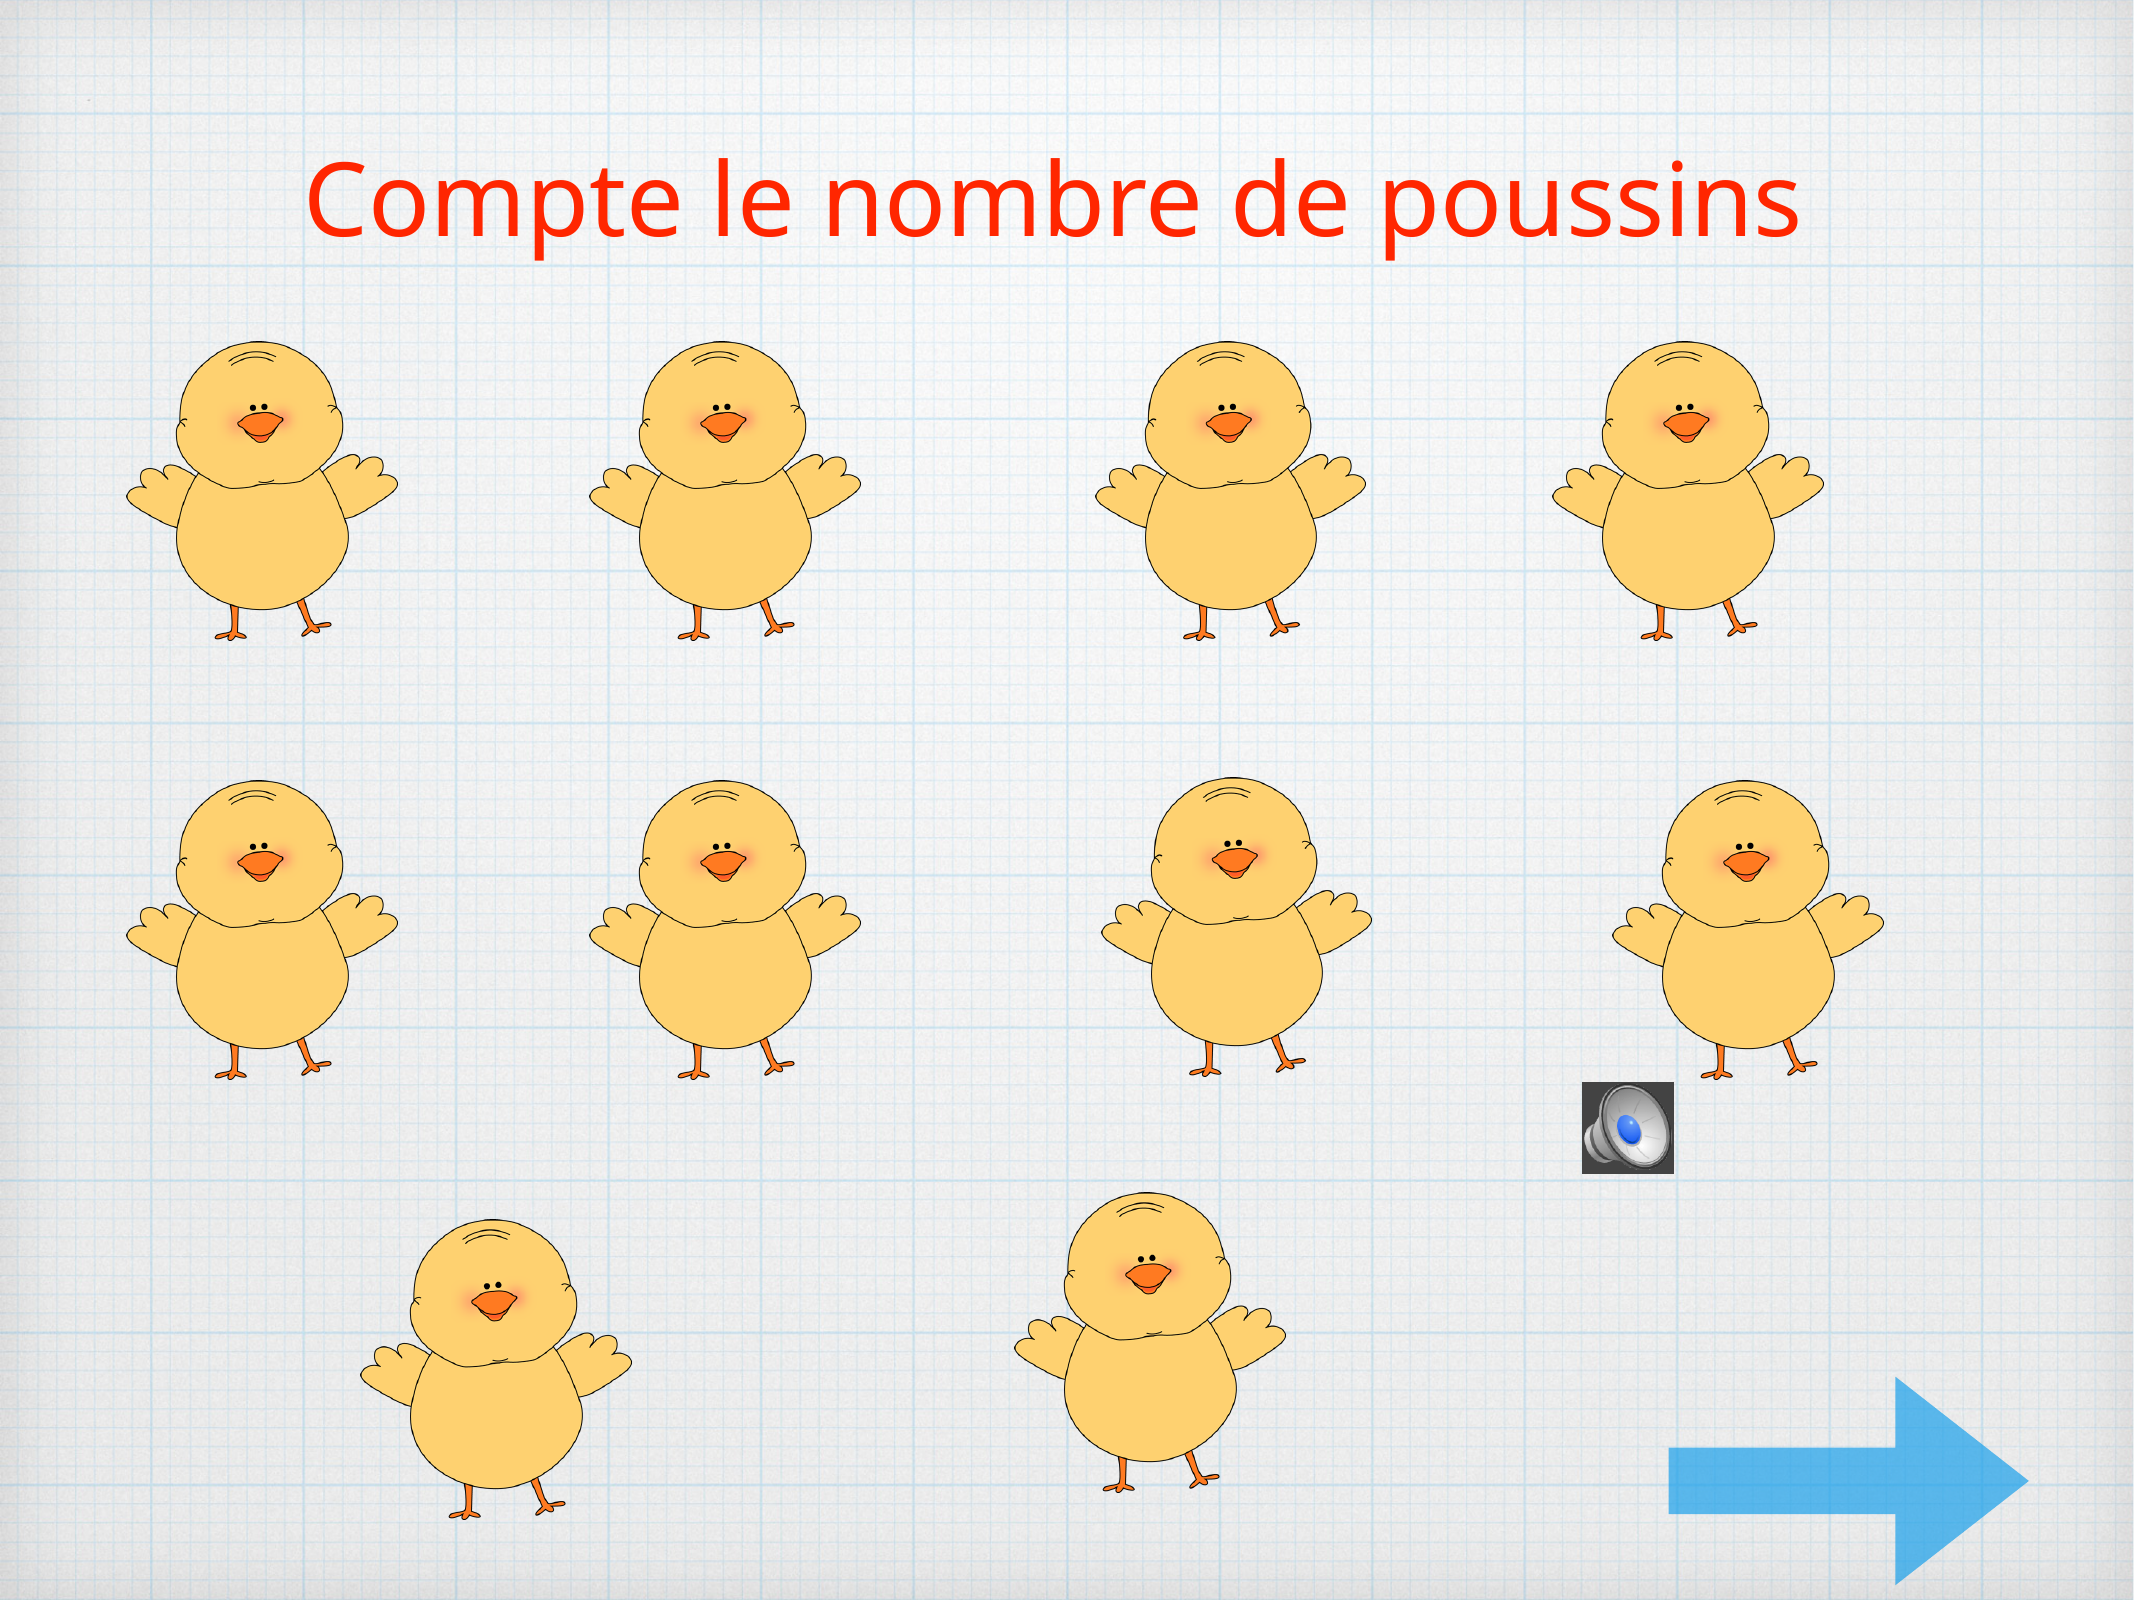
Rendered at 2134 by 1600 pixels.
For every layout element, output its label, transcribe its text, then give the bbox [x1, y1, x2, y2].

text_box [1668, 1376, 2029, 1586]
picture [0, 0, 2134, 1600]
title Compte le nombre de poussins [207, 43, 1926, 267]
